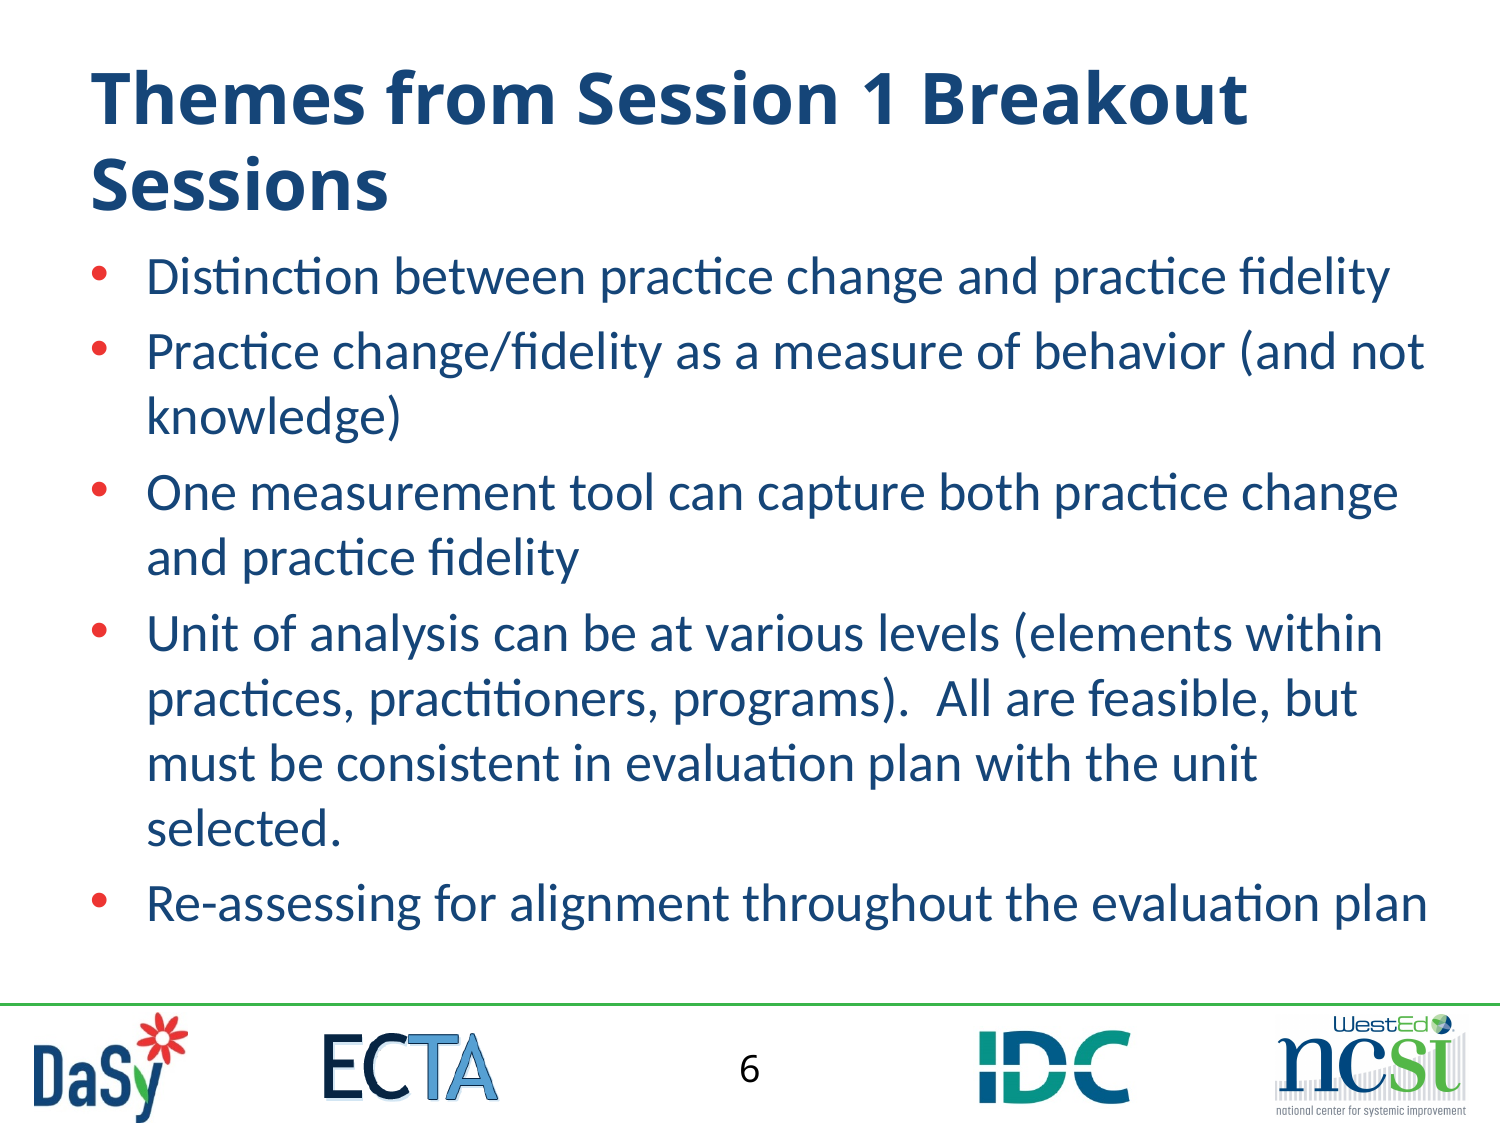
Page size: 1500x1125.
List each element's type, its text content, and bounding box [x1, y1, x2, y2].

list Distinction between practice change and practice fidelity Practice change/fidelity as a measure of behavior (and not knowledge) One measurement tool can capture both practice change and practice fidelity Unit of analysis can be at various levels (elements within practices, practitioners, programs). All are feasible, but must be consistent in evaluation plan with the unit selected. Re-assessing for alignment throughout the evaluation plan [75, 232, 1463, 1005]
picture [34, 1012, 188, 1123]
title Themes from Session 1 Breakout Sessions [75, 45, 1425, 232]
picture [973, 1026, 1138, 1109]
slide_number 6 [575, 1038, 925, 1098]
picture [324, 1033, 500, 1102]
picture [1275, 1014, 1469, 1117]
